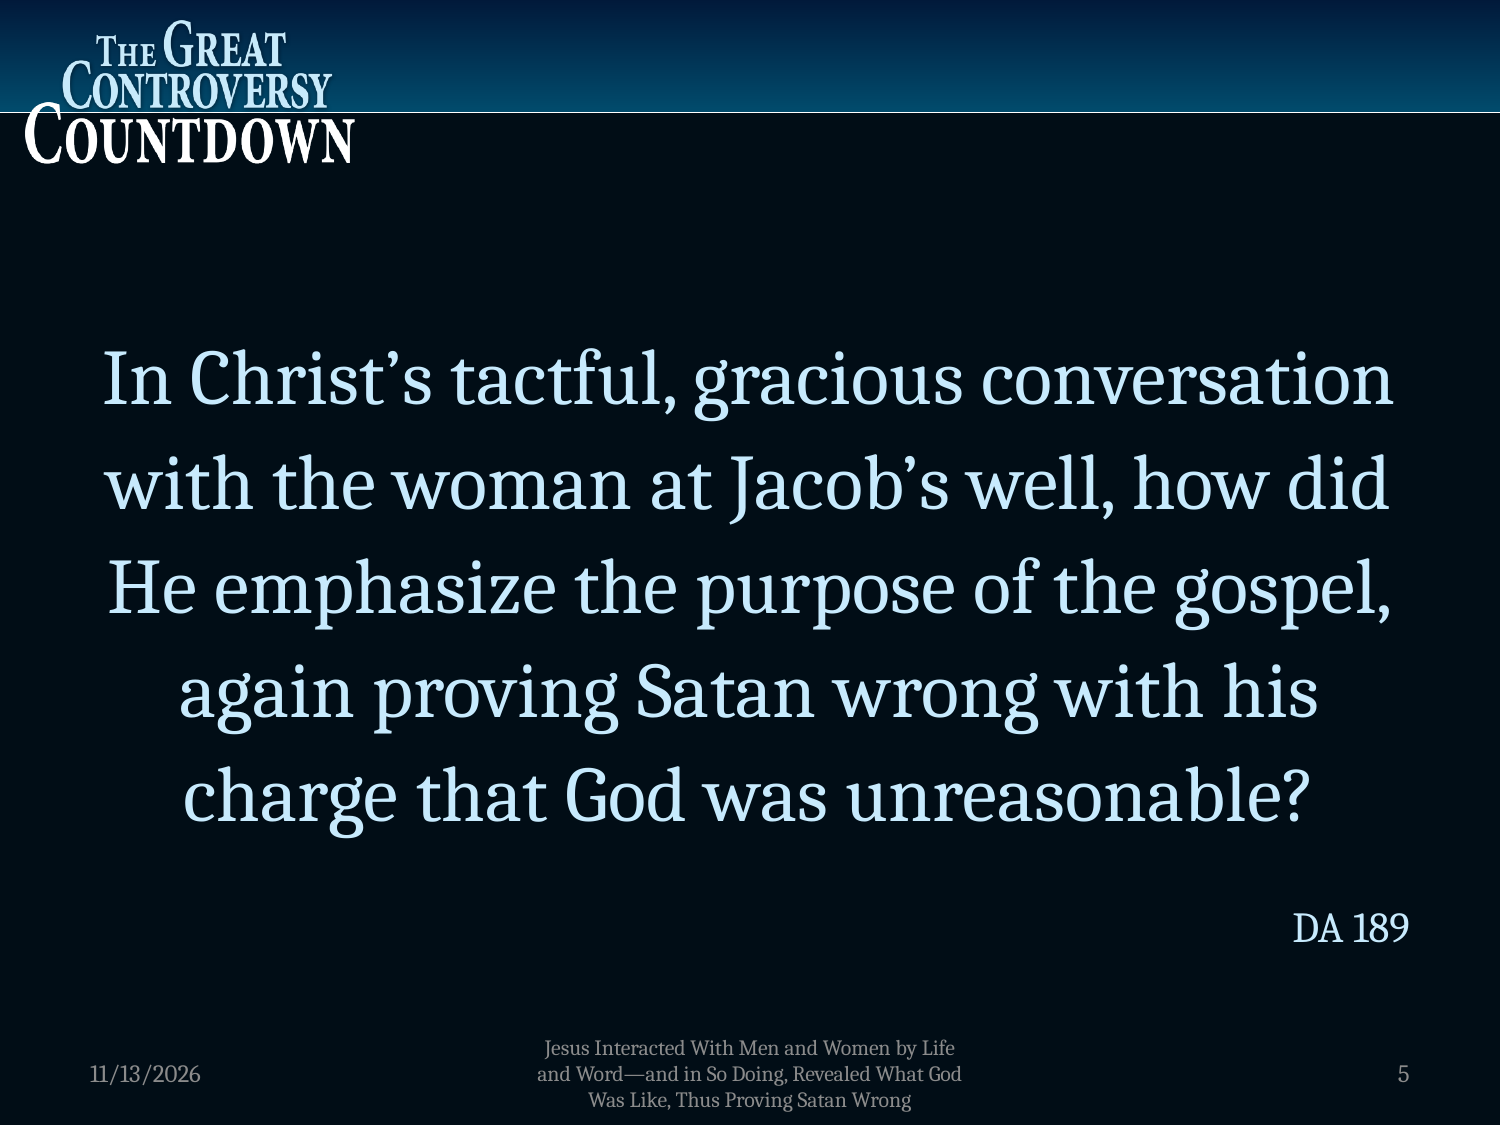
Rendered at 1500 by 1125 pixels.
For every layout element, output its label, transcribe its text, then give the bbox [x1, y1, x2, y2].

list In Christ’s tactful, gracious conversation with the woman at Jacob’s well, how did He emphasize the purpose of the gospel, again proving Satan wrong with his charge that God was unreasonable? DA 189 [75, 262, 1425, 1005]
slide_number 5 [1074, 1042, 1425, 1103]
picture [12, 9, 363, 108]
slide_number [75, 1042, 425, 1103]
picture [12, 103, 363, 170]
footer Jesus Interacted With Men and Women by Life and Word—and in So Doing, Revealed What God Was Like, Thus Proving Satan Wrong [512, 1042, 988, 1103]
